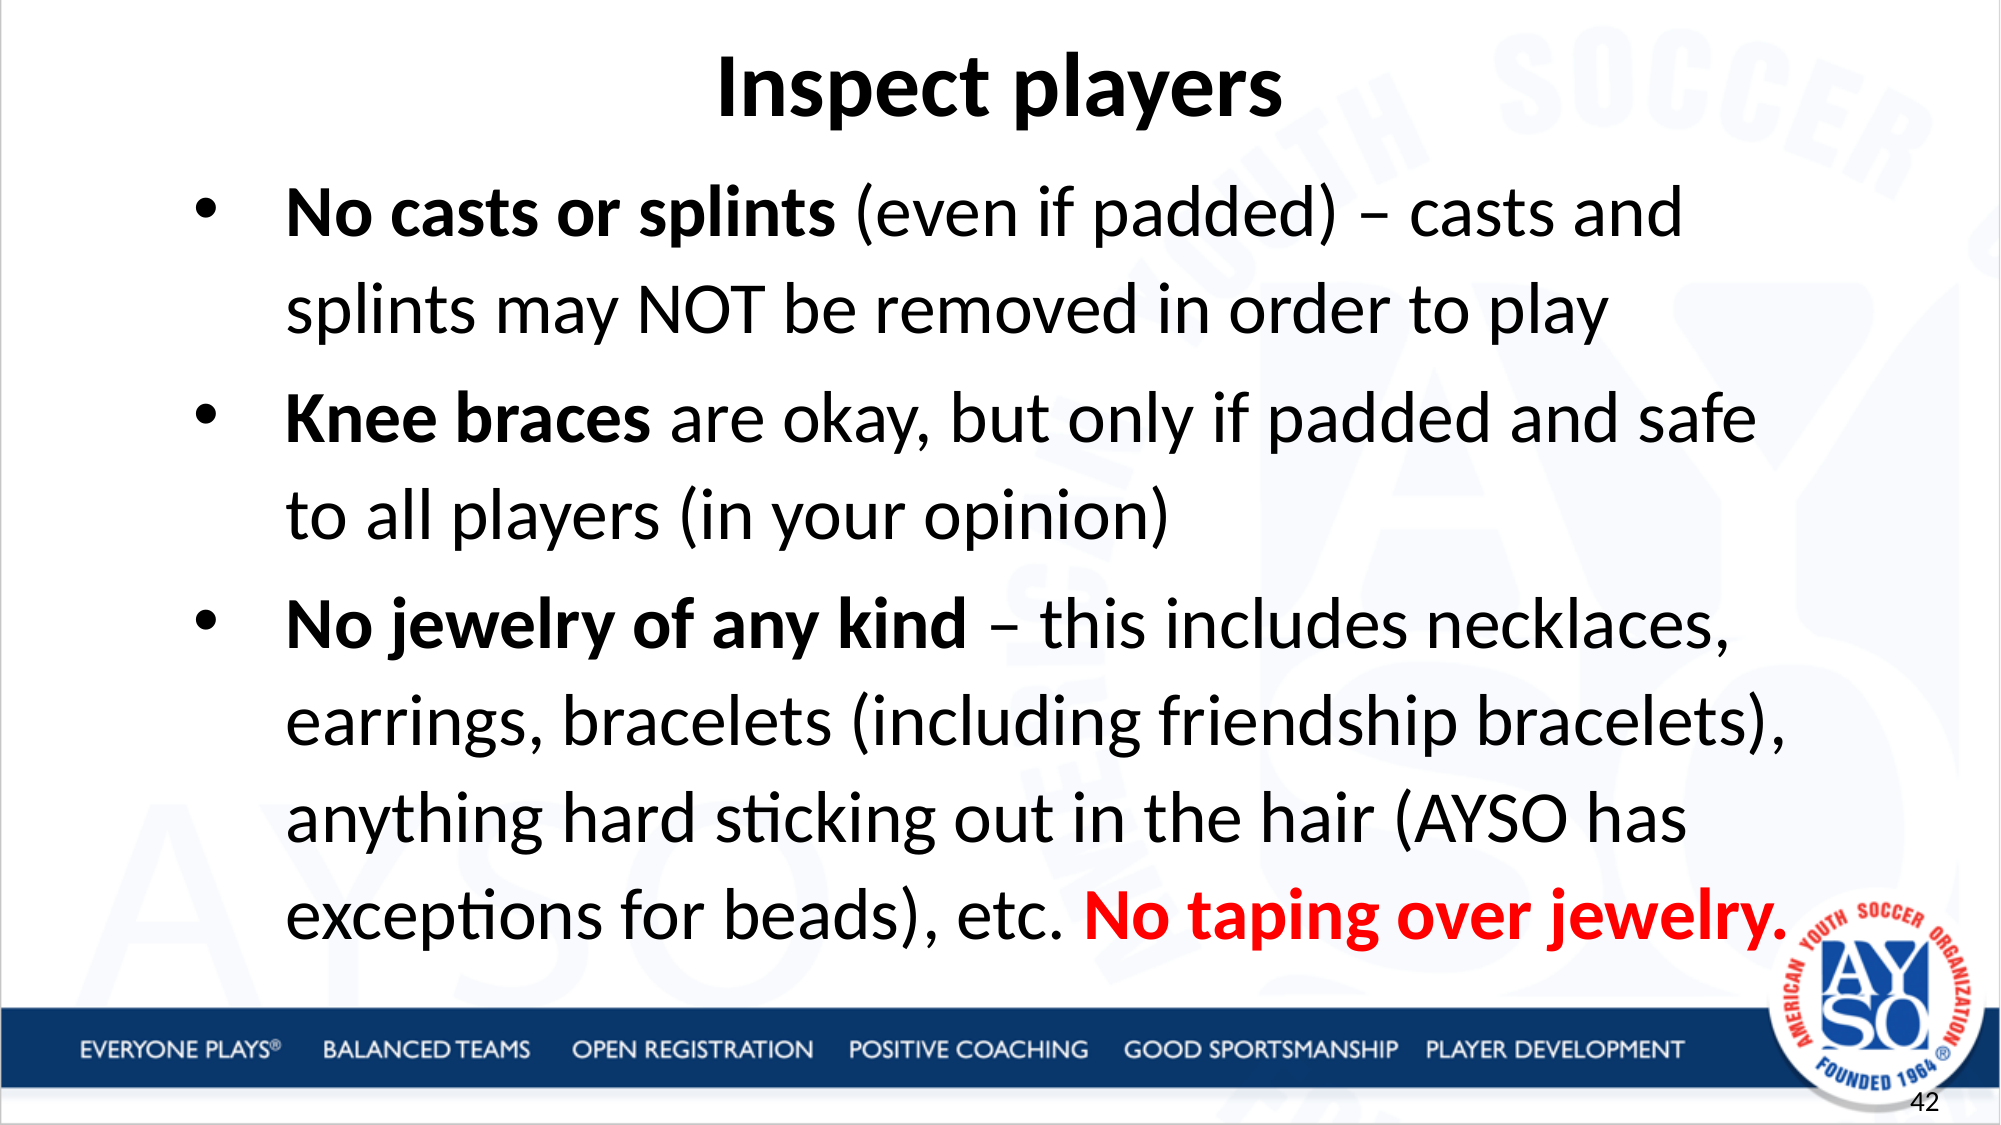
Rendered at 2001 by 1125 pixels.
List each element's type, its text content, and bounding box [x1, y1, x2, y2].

picture [0, 0, 2001, 1125]
text_box No casts or splints (even if padded) – casts and splints may NOT be removed in order to play Knee braces are okay, but only if padded and safe to all players (in your opinion) No jewelry of any kind – this includes necklaces, earrings, bracelets (including friendship bracelets), anything hard sticking out in the hair (AYSO has exceptions for beads), etc. No taping over jewelry. [179, 143, 1828, 1050]
slide_number 42 [1850, 1074, 2000, 1125]
text_box Inspect players [103, 17, 1897, 143]
